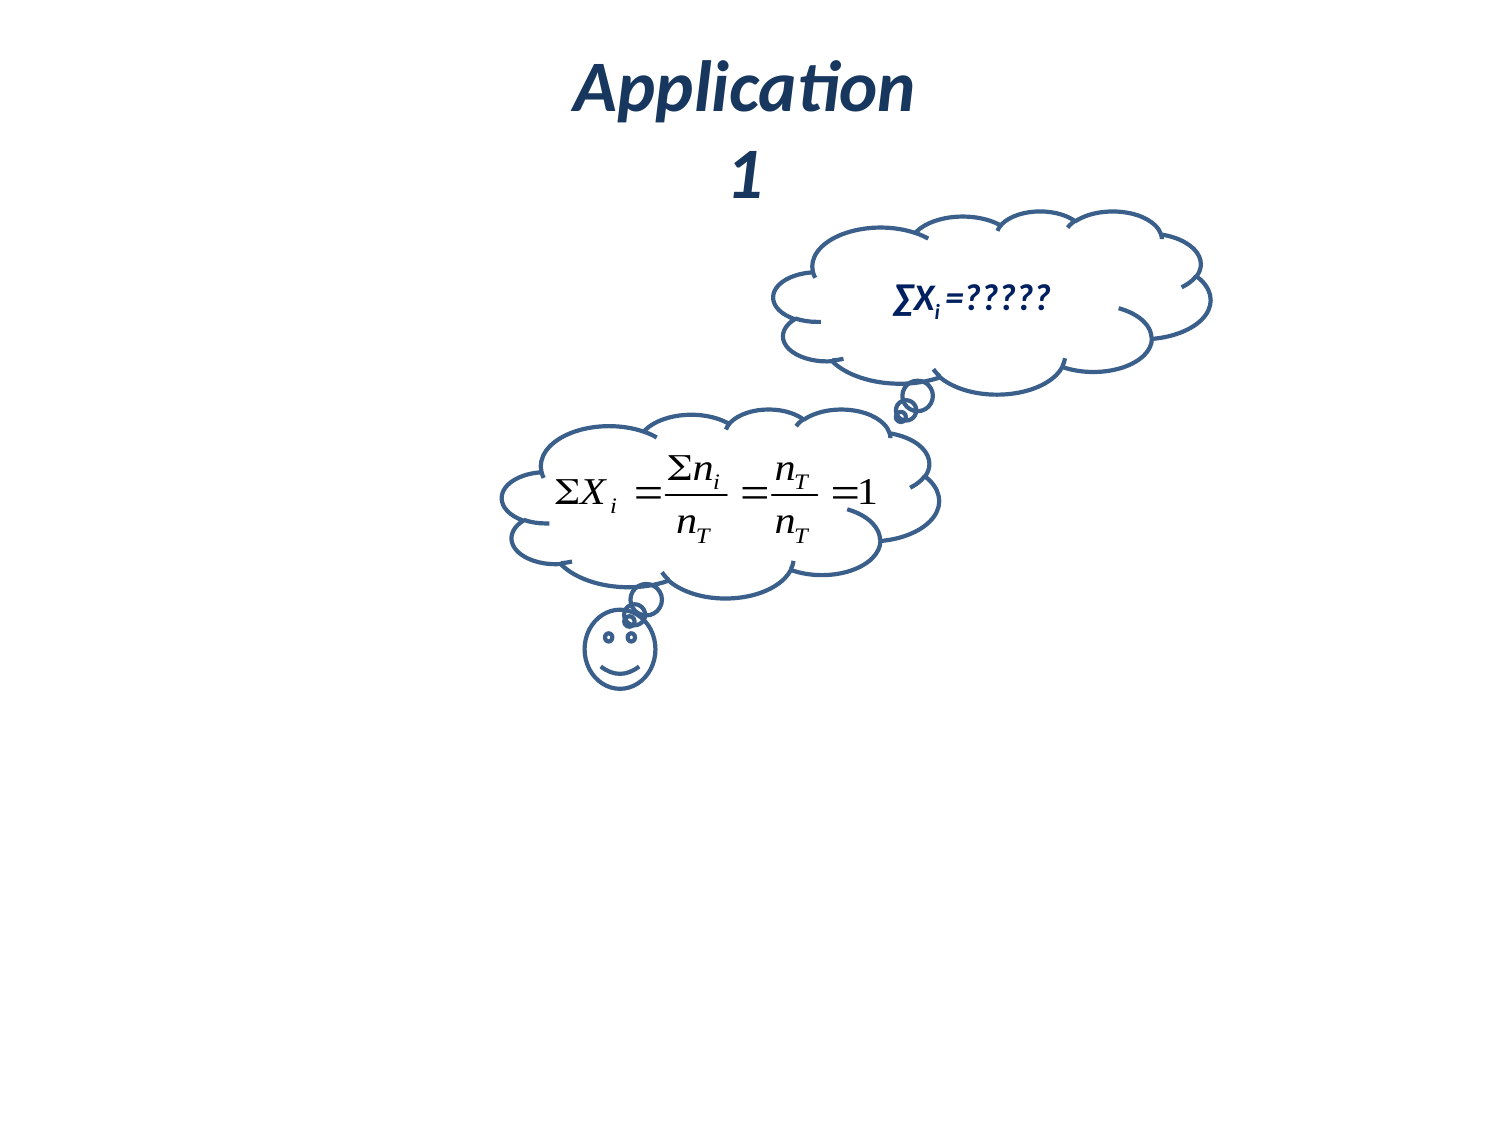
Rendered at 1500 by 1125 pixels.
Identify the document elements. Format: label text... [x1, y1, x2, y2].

text_box [551, 407, 942, 543]
text_box [582, 607, 658, 691]
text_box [548, 444, 881, 553]
text_box [499, 451, 874, 629]
title Application 1 [442, 30, 1047, 221]
text_box ∑Xi =????? [771, 209, 1213, 425]
